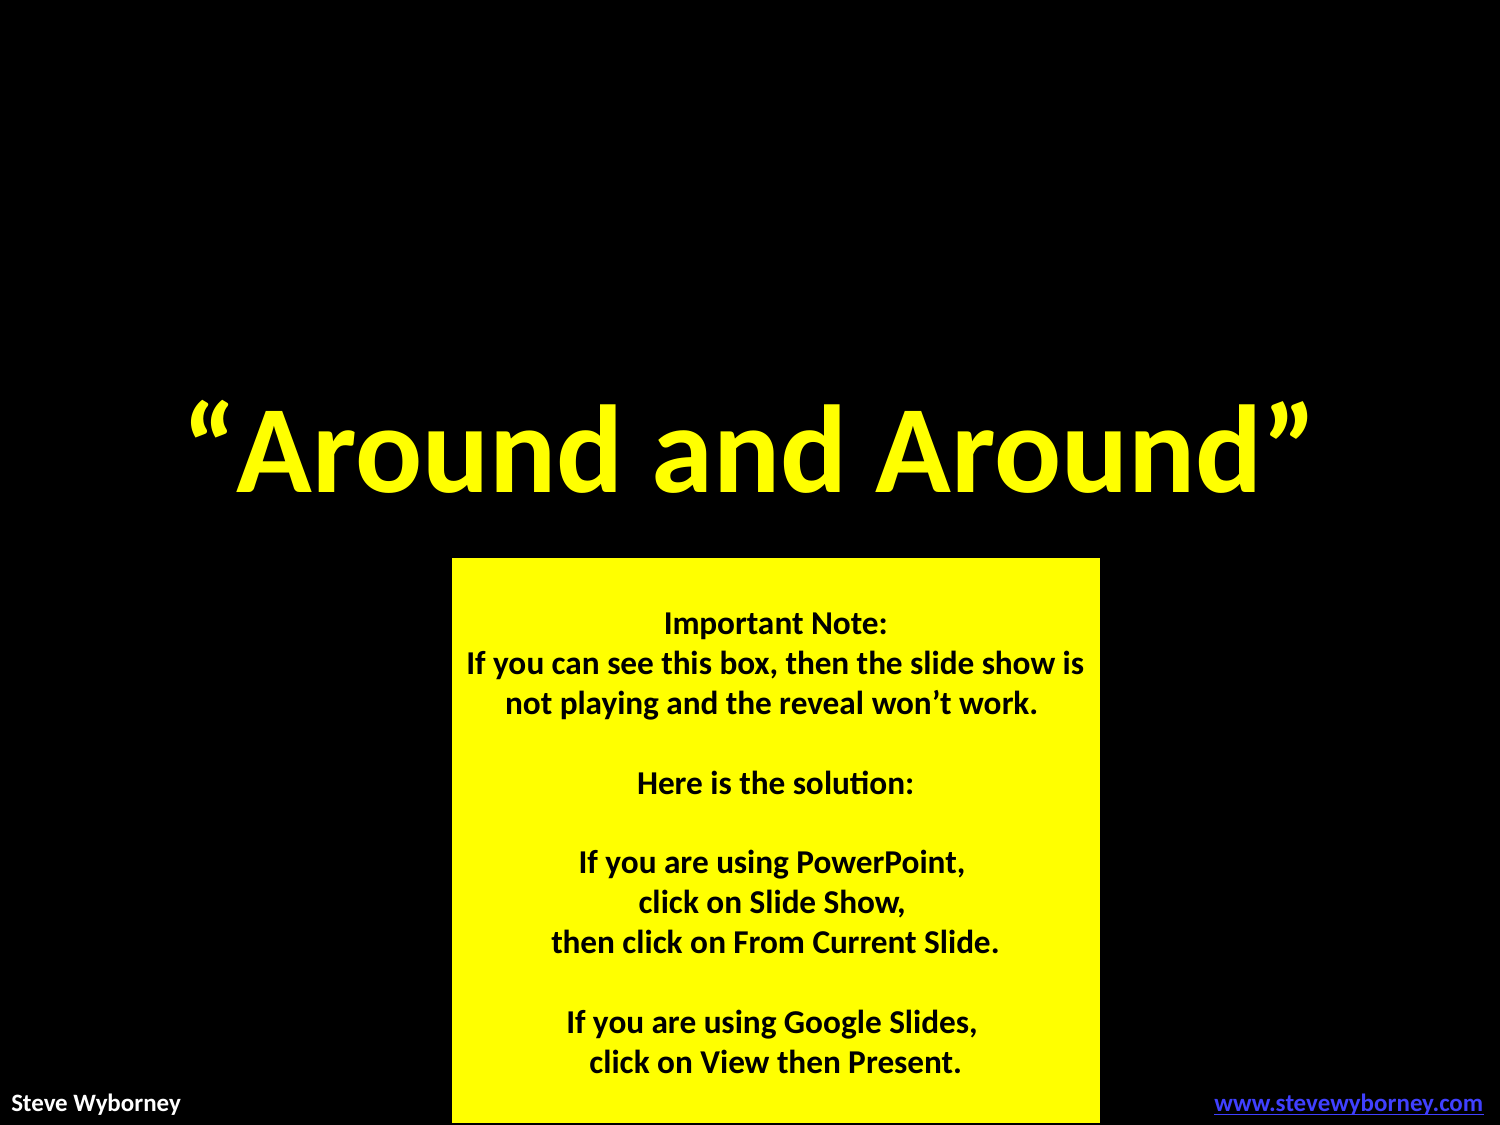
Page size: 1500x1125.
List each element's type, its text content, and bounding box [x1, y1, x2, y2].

text_box Important Note: If you can see this box, then the slide show is not playing and the reveal won’t work. Here is the solution: If you are using PowerPoint, click on Slide Show, then click on From Current Slide. If you are using Google Slides, click on View then Present. [448, 554, 1104, 1125]
text_box Steve Wyborney [0, 1079, 196, 1125]
text_box www.stevewyborney.com [1199, 1079, 1499, 1125]
text_box “Around and Around” [0, 321, 1500, 563]
